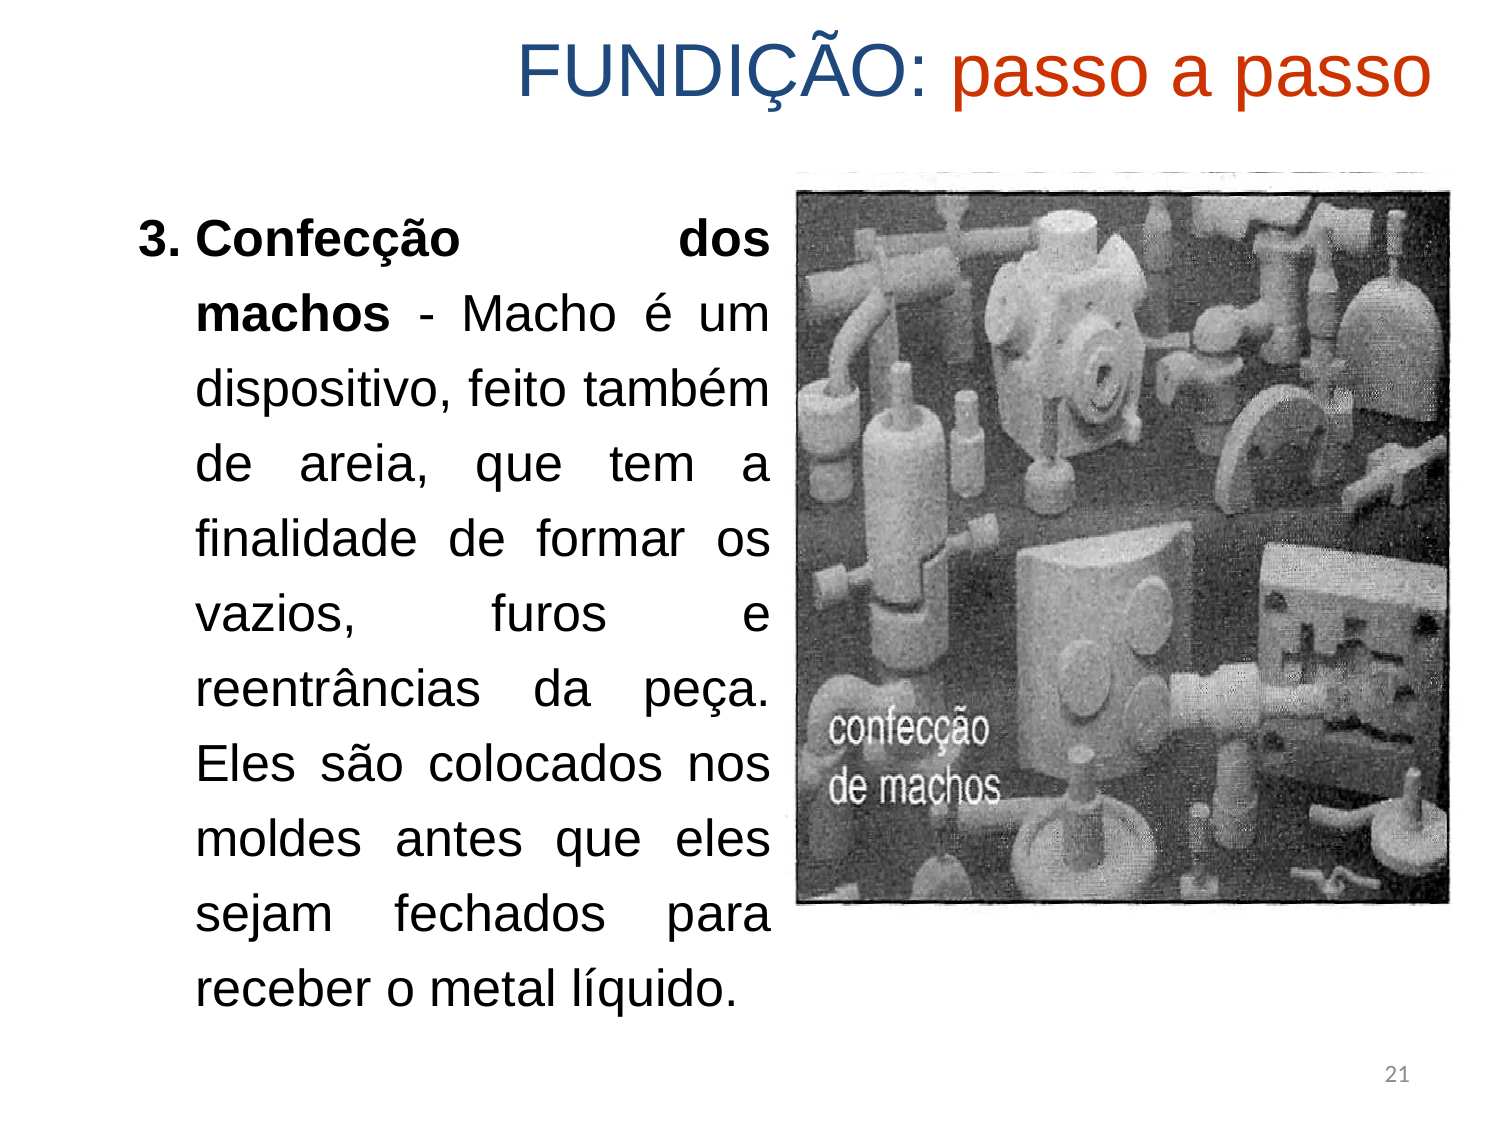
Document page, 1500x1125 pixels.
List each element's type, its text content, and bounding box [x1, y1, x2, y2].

text_box FUNDIÇÃO: passo a passo [502, 13, 1459, 138]
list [785, 172, 1460, 916]
list 3. Confecção dos machos - Macho é um dispositivo, feito também de areia, que tem a finalidade de formar os vazios, furos e reentrâncias da peça. Eles são colocados nos moldes antes que eles sejam fechados para receber o metal líquido. [123, 184, 787, 1059]
slide_number 21 [1074, 1042, 1425, 1103]
